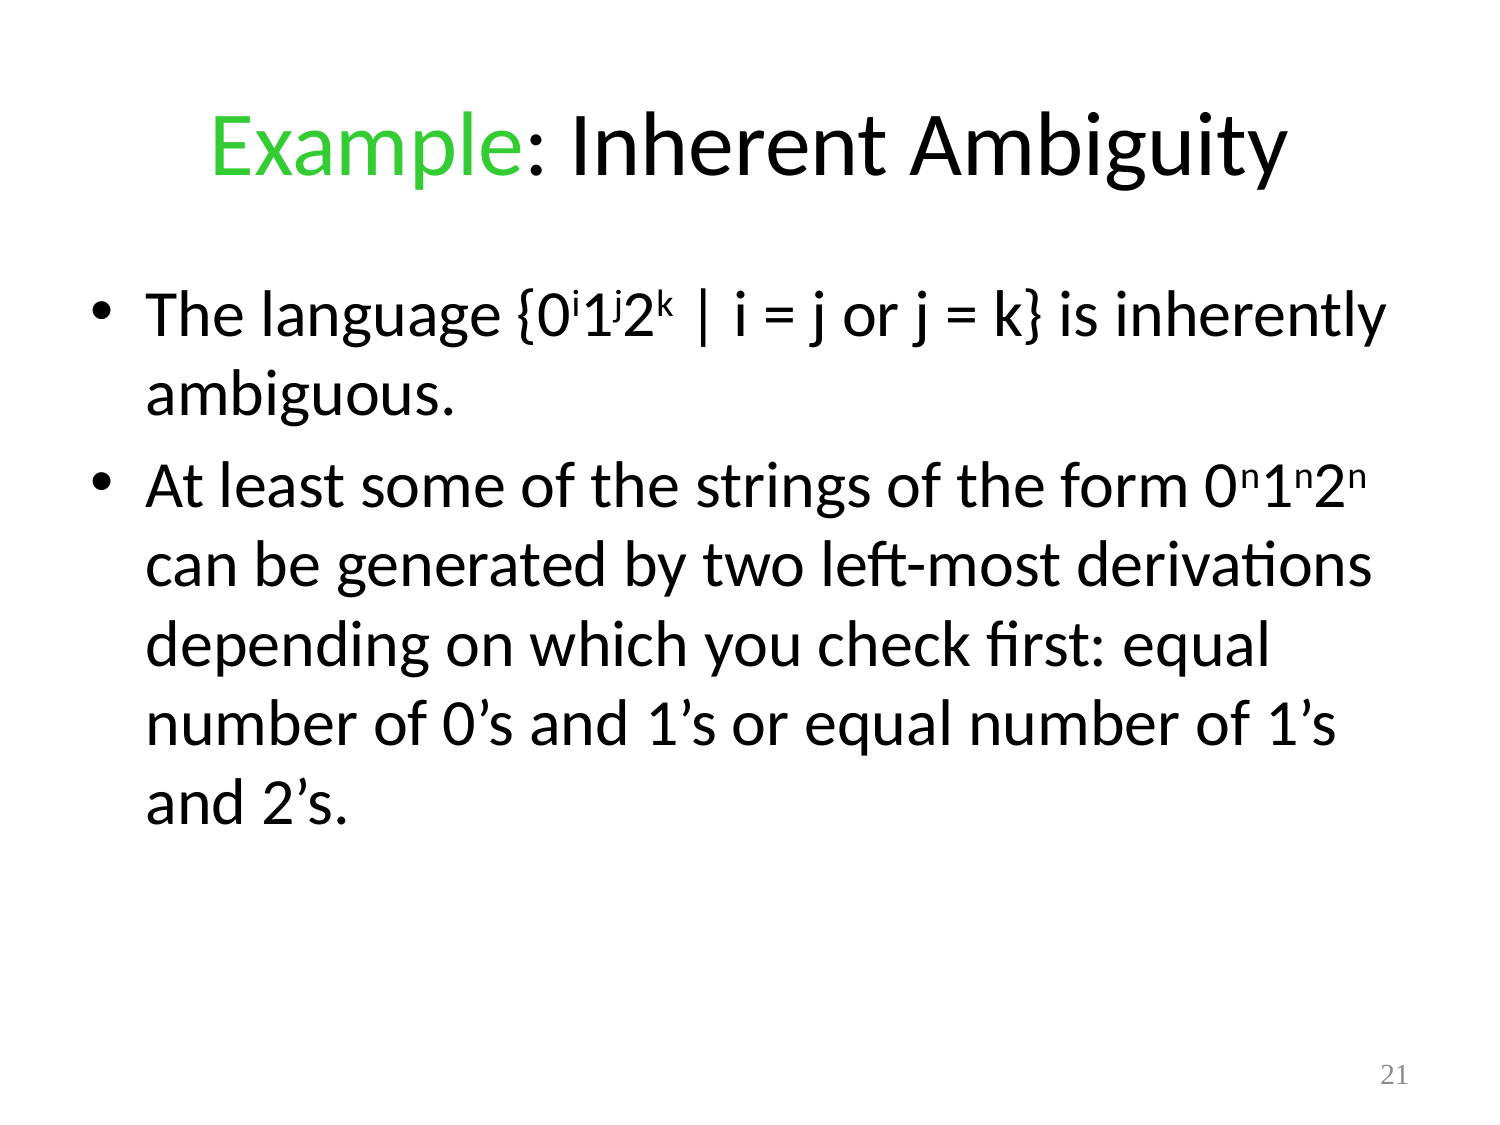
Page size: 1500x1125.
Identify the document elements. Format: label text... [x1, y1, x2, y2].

list The language {0i1j2k | i = j or j = k} is inherently ambiguous. At least some of the strings of the form 0n1n2n can be generated by two left-most derivations depending on which you check first: equal number of 0’s and 1’s or equal number of 1’s and 2’s. [75, 262, 1425, 850]
title Example: Inherent Ambiguity [75, 45, 1425, 233]
slide_number 21 [1074, 1042, 1425, 1103]
